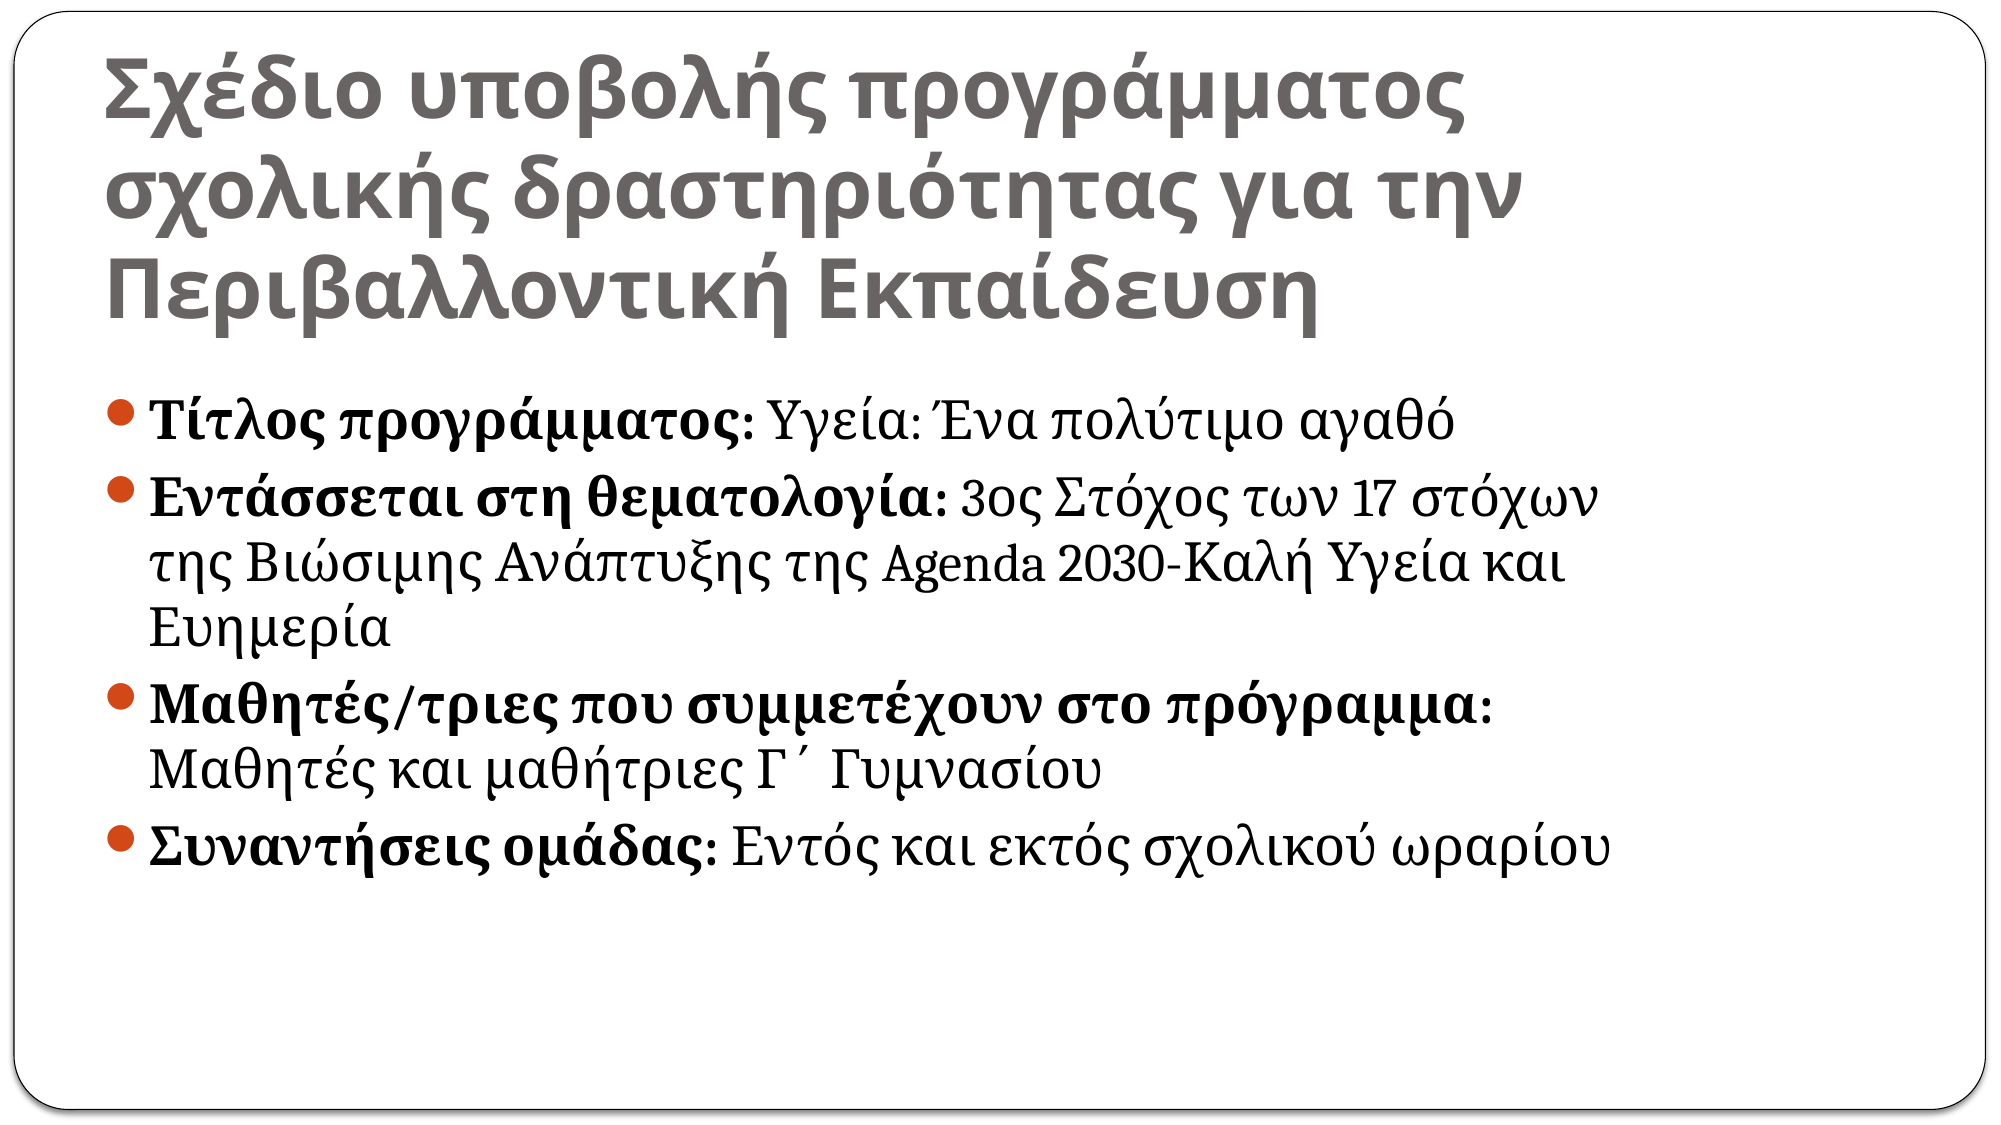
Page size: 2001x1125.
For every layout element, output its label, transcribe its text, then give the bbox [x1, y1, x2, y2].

list Τίτλος προγράμματος: Υγεία: Ένα πολύτιμο αγαθό Εντάσσεται στη θεματολογία: 3ος Στόχος των 17 στόχων της Βιώσιμης Ανάπτυξης της Agenda 2030-Καλή Υγεία και Ευημερία Μαθητές/τριες που συμμετέχουν στο πρόγραμμα: Μαθητές και μαθήτριες Γ΄ Γυμνασίου Συναντήσεις ομάδας: Εντός και εκτός σχολικού ωραρίου [88, 378, 1666, 1039]
title Σχέδιο υποβολής προγράμματος σχολικής δραστηριότητας για την Περιβαλλοντική Εκπαίδευση [88, 48, 1715, 351]
